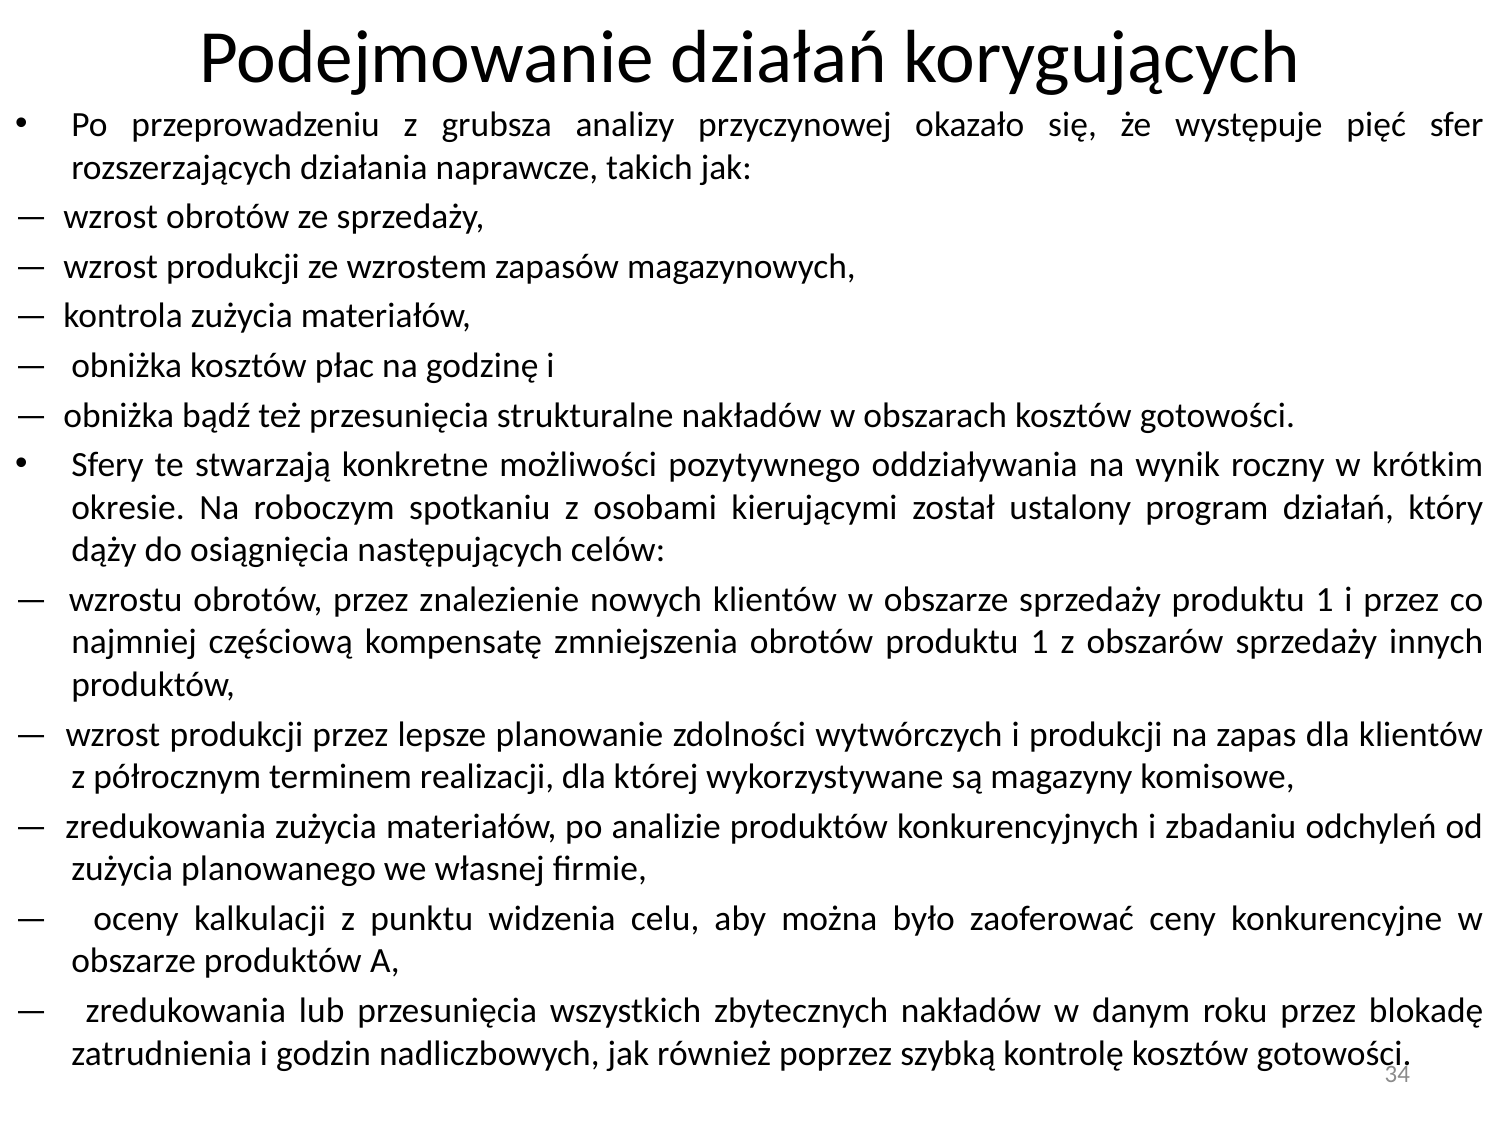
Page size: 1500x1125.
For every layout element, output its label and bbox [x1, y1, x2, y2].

title [0, 0, 1500, 93]
list [0, 93, 1500, 1125]
slide_number [1074, 1042, 1425, 1103]
